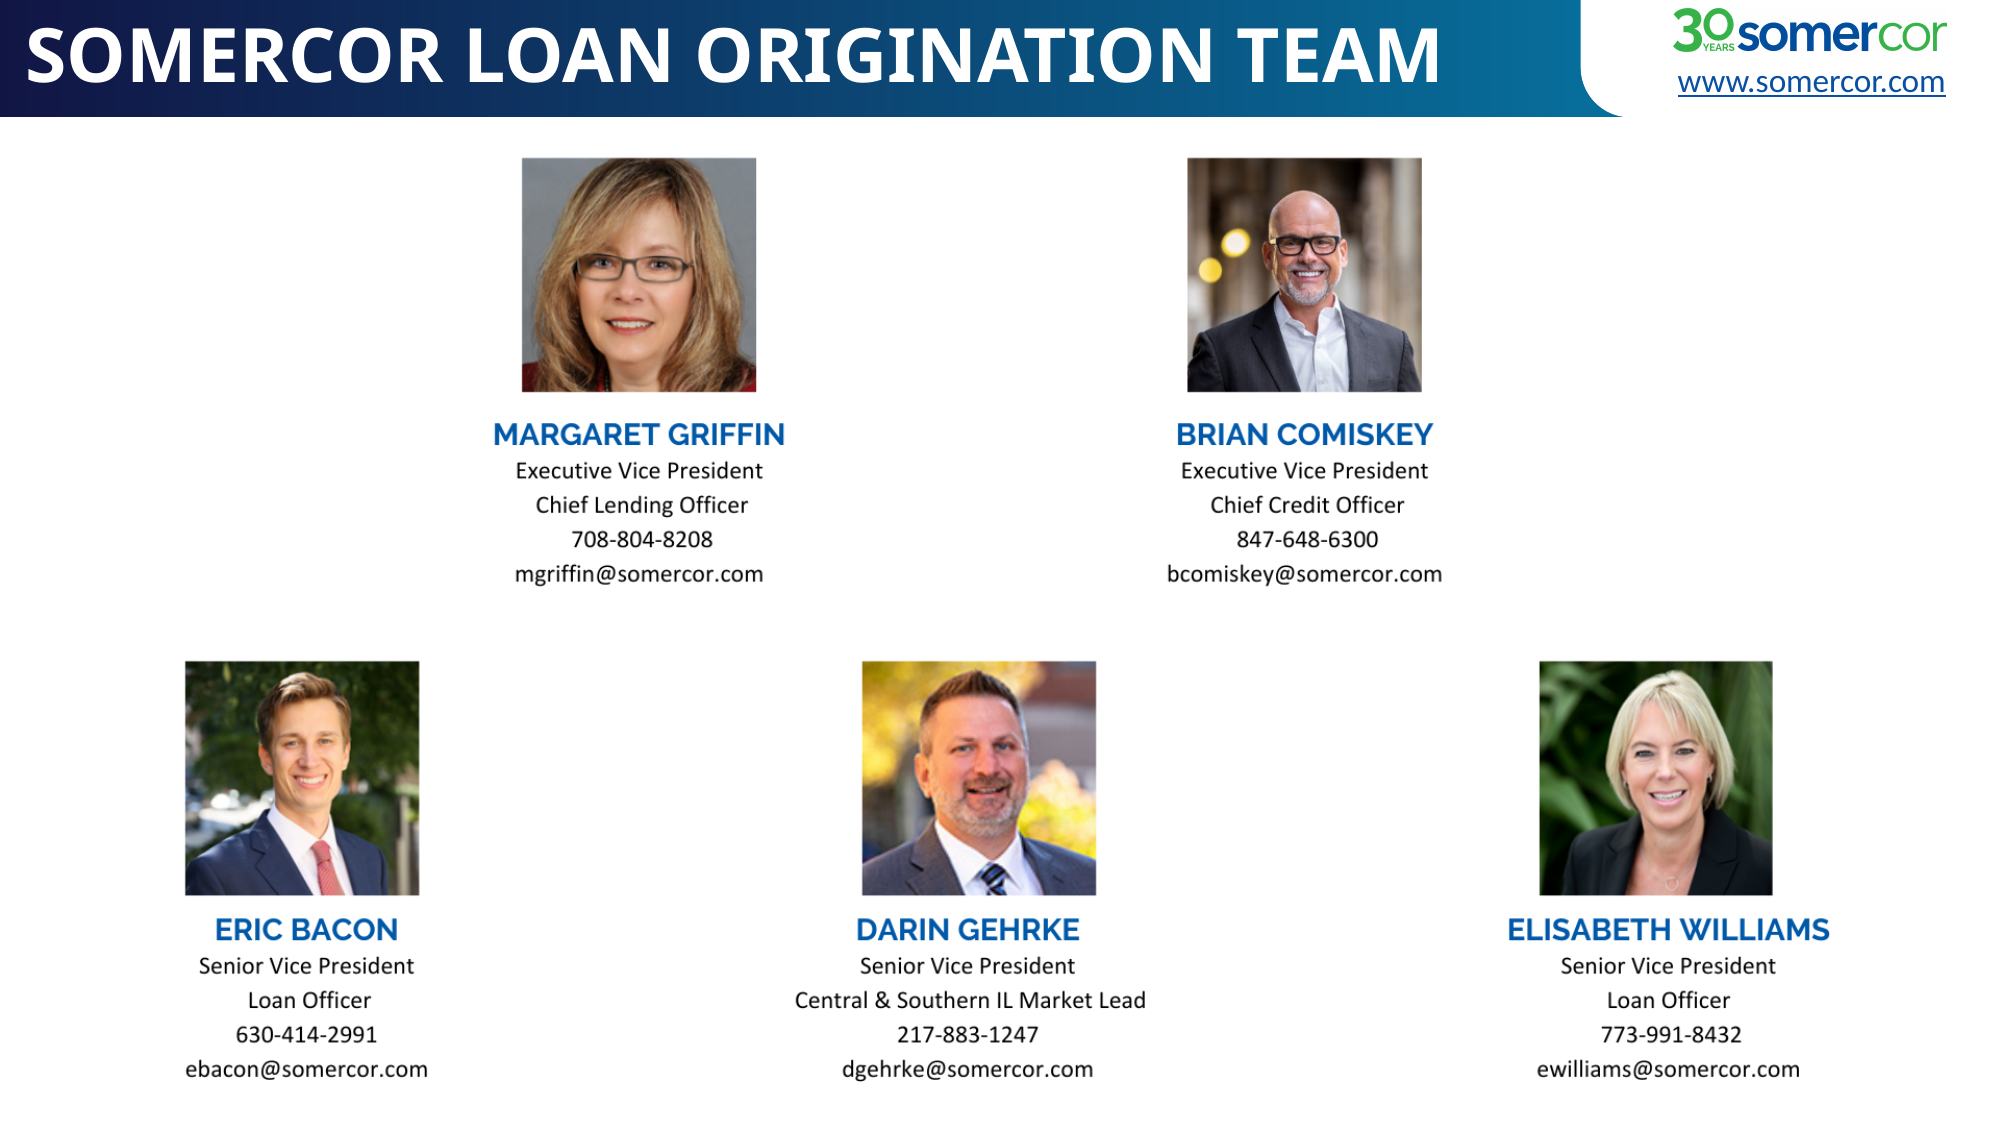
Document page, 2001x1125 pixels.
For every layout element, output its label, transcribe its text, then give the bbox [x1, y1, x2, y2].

picture [0, 149, 2000, 1125]
picture [1673, 8, 1947, 52]
picture [1308, 105, 1313, 116]
text_box SOMERCOR LOAN ORIGINATION TEAM [10, 0, 1525, 105]
